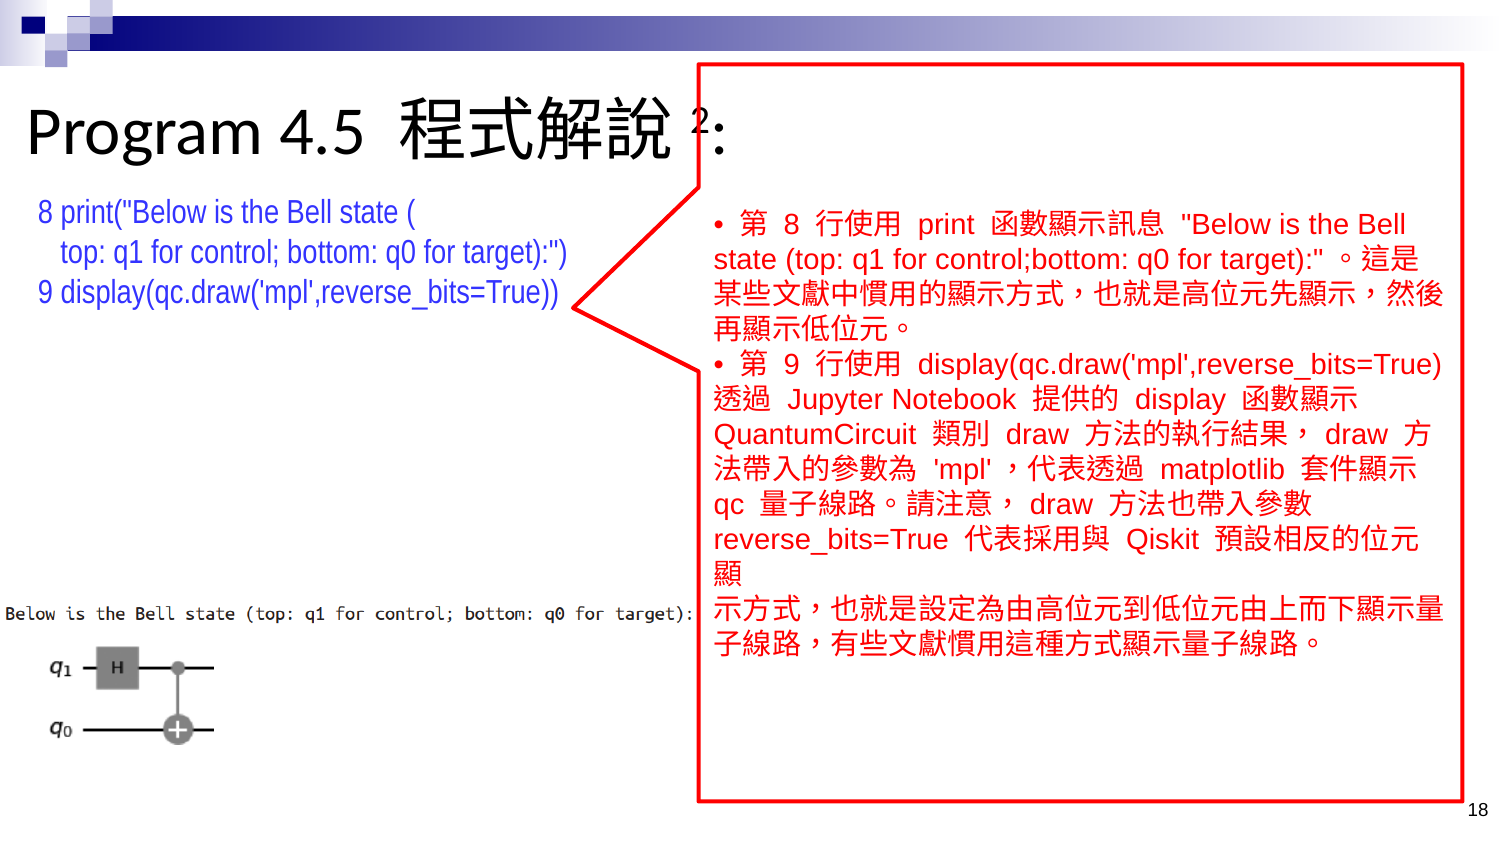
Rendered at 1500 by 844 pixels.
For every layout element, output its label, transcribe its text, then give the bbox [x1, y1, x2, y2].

slide_number 18 [1149, 796, 1500, 827]
text_box 8 print("Below is the Bell state ( top: q1 for control; bottom: q0 for target):") 9 display(qc.draw('mpl',reverse_bits=True)) [15, 174, 698, 450]
text_box • 第 8 行使用 print 函數顯示訊息 "Below is the Bell state (top: q1 for control;bottom: q0 for target):"。這是某些文獻中慣用的顯示方式，也就是高位元先顯示，然後再顯示低位元。 • 第 9 行使用 display(qc.draw('mpl',reverse_bits=True) 透過 Jupyter Notebook 提供的 display 函數顯示 QuantumCircuit 類別 draw 方法的執行結果，draw 方 法帶入的參數為 'mpl'，代表透過 matplotlib 套件顯示 qc 量子線路。請注意，draw 方法也帶入參數 reverse_bits=True 代表採用與 Qiskit 預設相反的位元顯 示方式，也就是設定為由高位元到低位元由上而下顯示量子線路，有些文獻慣用這種方式顯示量子線路。 [573, 64, 1463, 802]
picture [0, 595, 695, 758]
title Program 4.5 程式解說2: [15, 42, 1366, 174]
